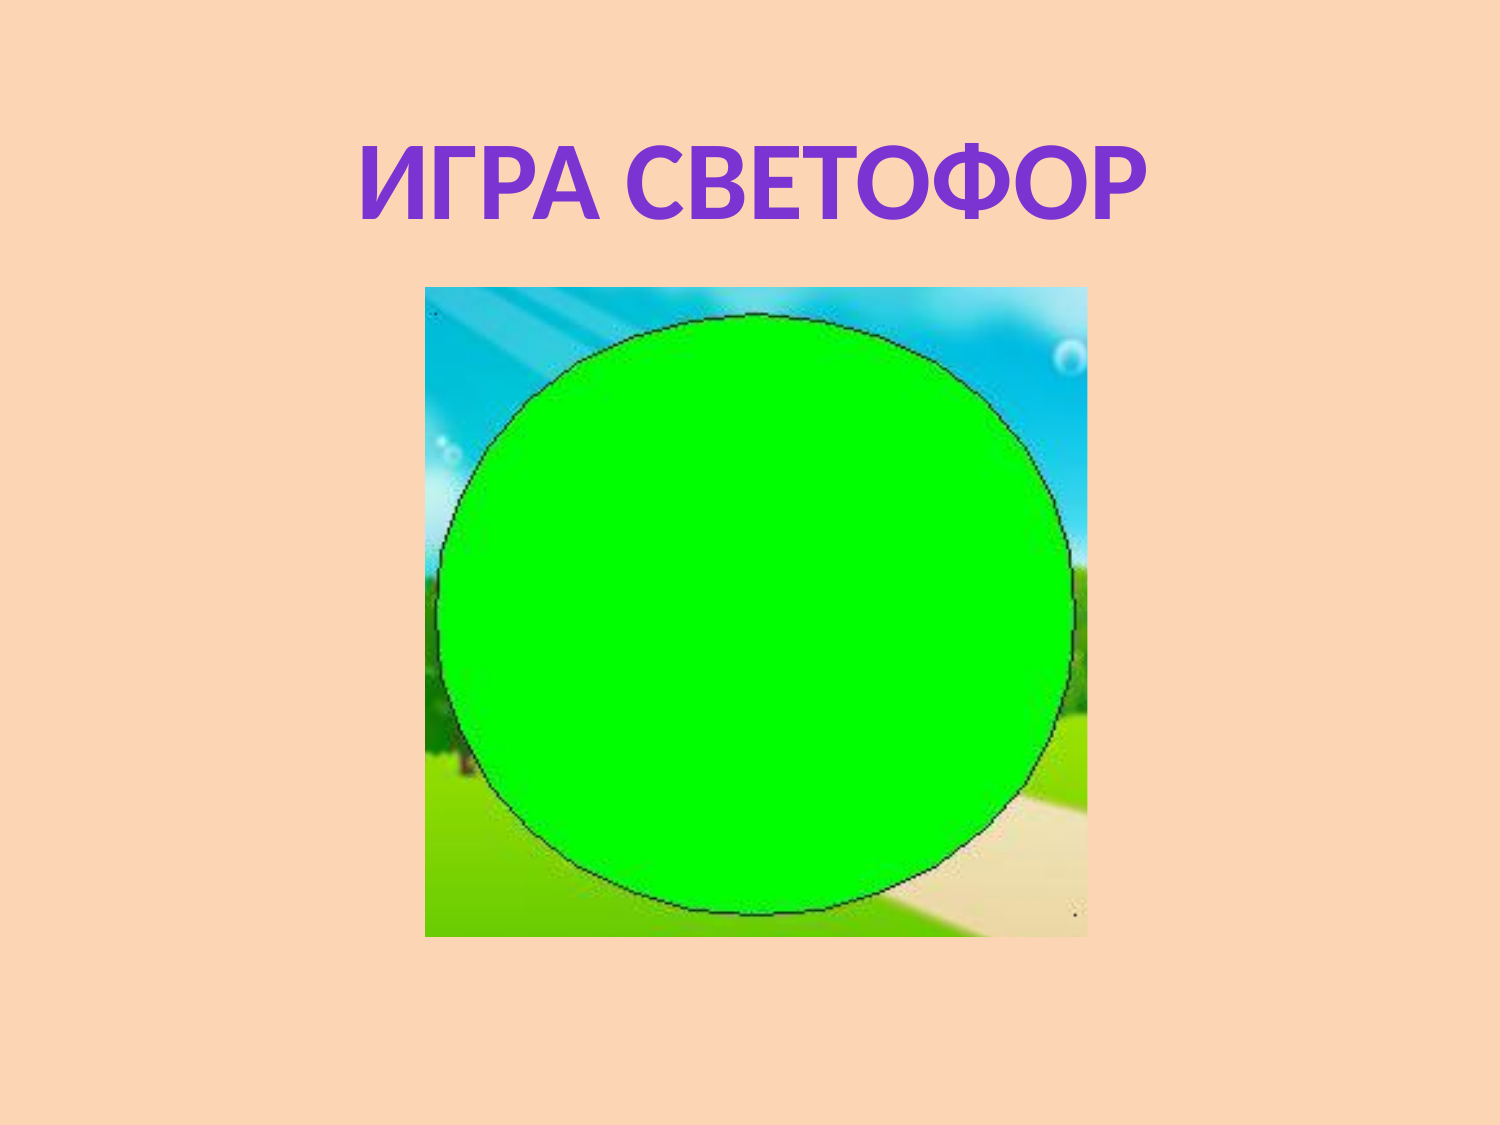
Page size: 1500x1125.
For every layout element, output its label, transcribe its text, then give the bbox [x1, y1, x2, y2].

picture [424, 287, 1088, 937]
text_box Игра светофор [341, 99, 1165, 250]
